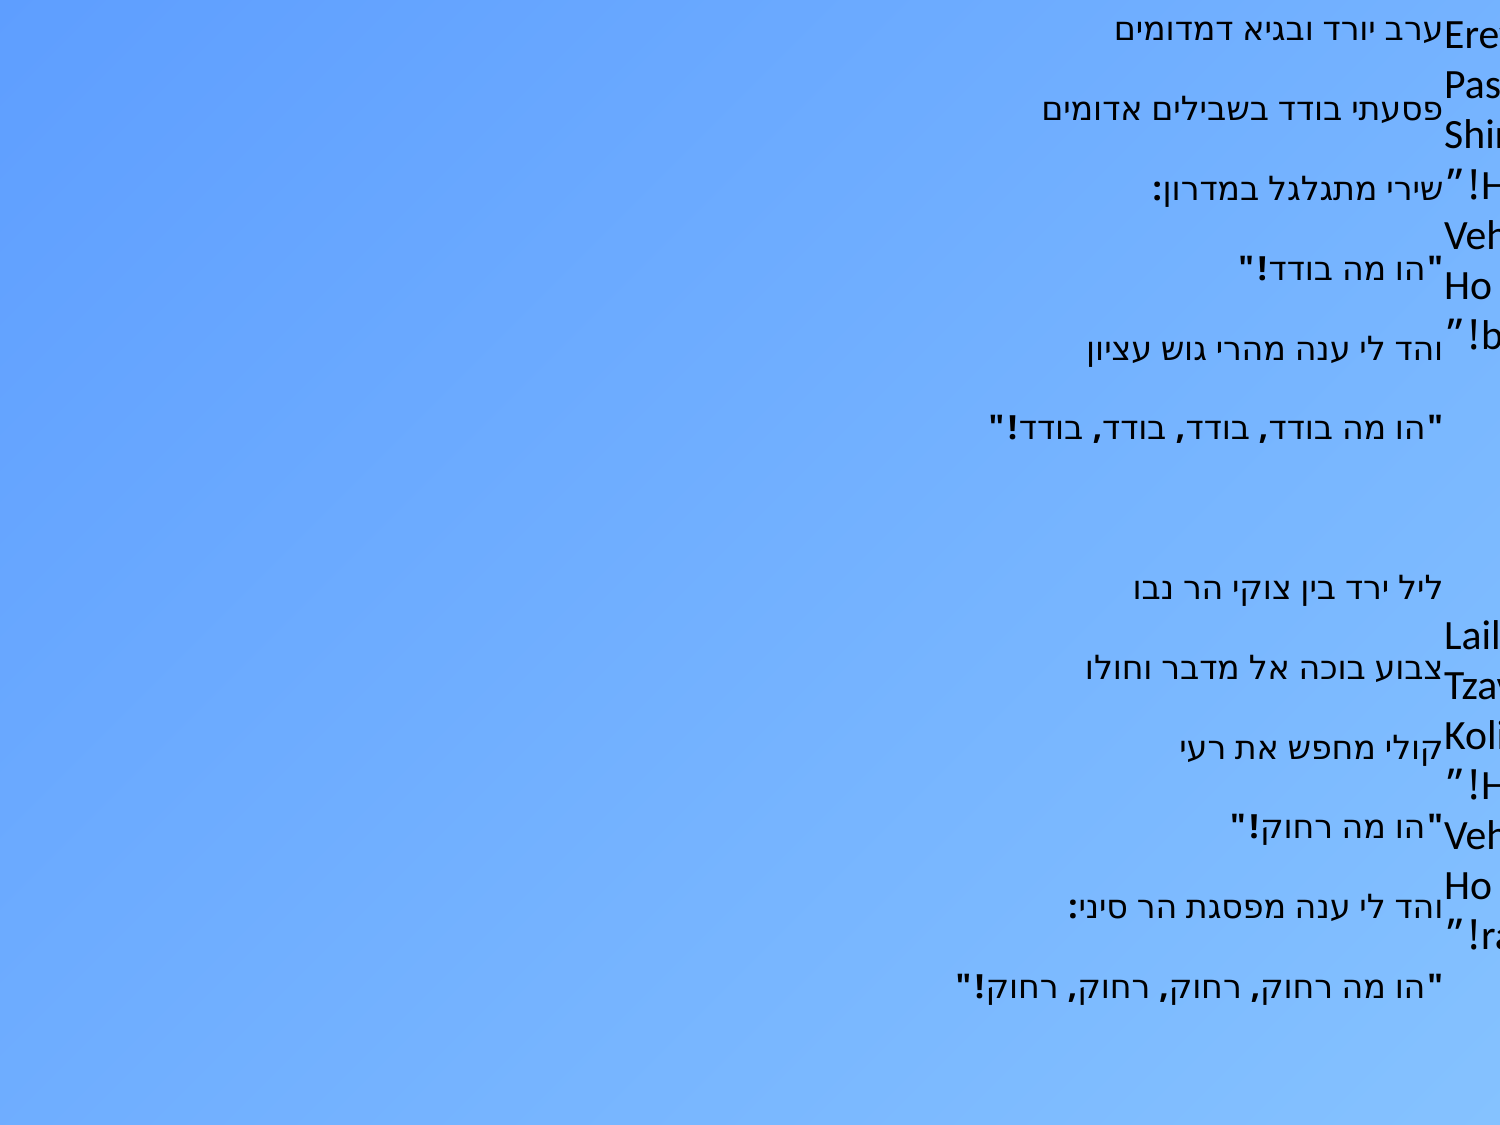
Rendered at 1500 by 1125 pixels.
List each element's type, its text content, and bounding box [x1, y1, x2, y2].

text_box ערב יורד ובגיא דמדומים פסעתי בודד בשבילים אדומים שירי מתגלגל במדרון: "הו מה בודד!" והד לי ענה מהרי גוש עציון "הו מה בודד, בודד, בודד, בודד!" ליל ירד בין צוקי הר נבו צבוע בוכה אל מדבר וחולו קולי מחפש את רעי "הו מה רחוק!" והד לי ענה מפסגת הר סיני: "הו מה רחוק, רחוק, רחוק, רחוק!" Erev yored uvagai dimdumim Pasati boded bishvilim adumim Shiri mitgalgel bamidron "Ho ma boded!” Vehed li ana meharei gush etzion "Ho ma boded, boded, boded, boded!” Lail yarad bein tzukei har nevo Tzavoa boche el midbar vecholo Koli mechapes et re'ai "Ho ma rachok!” Vehed li ana mipisgat har sinai "Ho ma rachok, rachok, rachok, rachok!” [100, 0, 1459, 1125]
